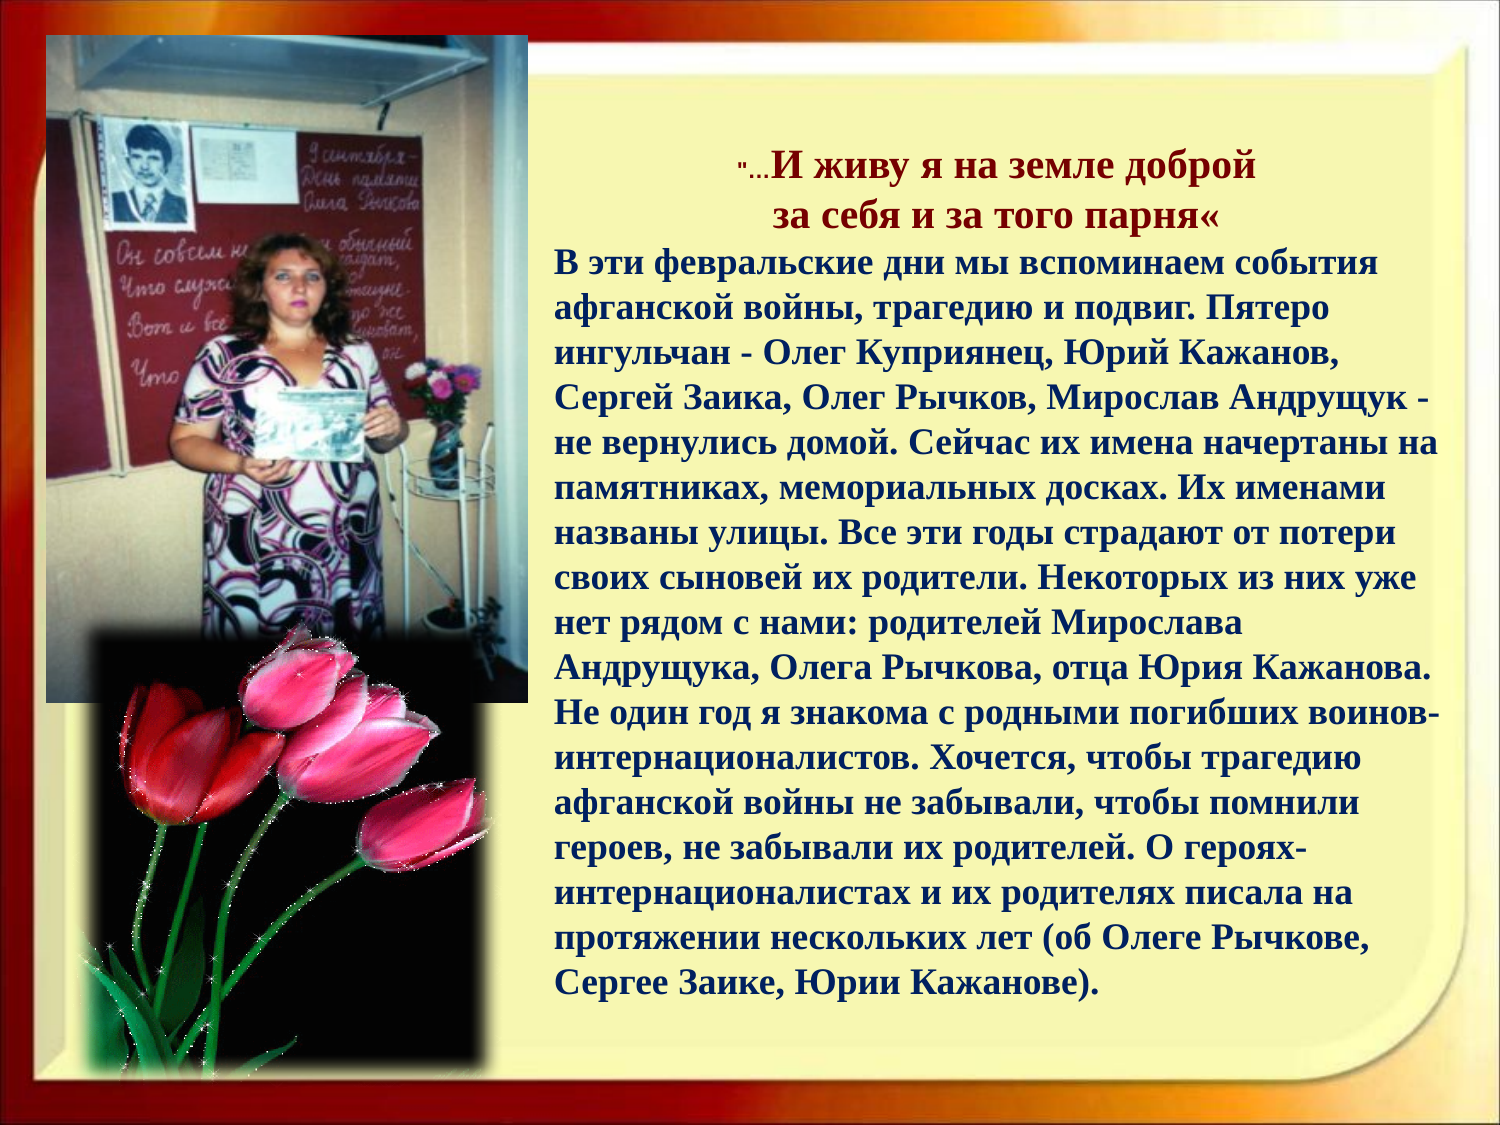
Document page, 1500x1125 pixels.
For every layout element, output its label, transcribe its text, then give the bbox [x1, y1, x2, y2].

picture [0, 0, 1500, 1125]
text_box "…И живу я на земле доброй за себя и за того парня« В эти февральские дни мы вспоминаем события афганской войны, трагедию и подвиг. Пятеро ингульчан - Олег Куприянец, Юрий Кажанов, Сергей Заика, Олег Рычков, Мирослав Андрущук - не вернулись домой. Сейчас их имена начертаны на памятниках, мемориальных досках. Их именами названы улицы. Все эти годы страдают от потери своих сыновей их родители. Некоторых из них уже нет рядом с нами: родителей Мирослава Андрущука, Олега Рычкова, отца Юрия Кажанова. Не один год я знакома с родными погибших воинов-интернационалистов. Хочется, чтобы трагедию афганской войны не забывали, чтобы помнили героев, не забывали их родителей. О героях-интернационалистах и их родителях писала на протяжении нескольких лет (об Олеге Рычкове, Сергее Заике, Юрии Кажанове). [539, 129, 1465, 1010]
